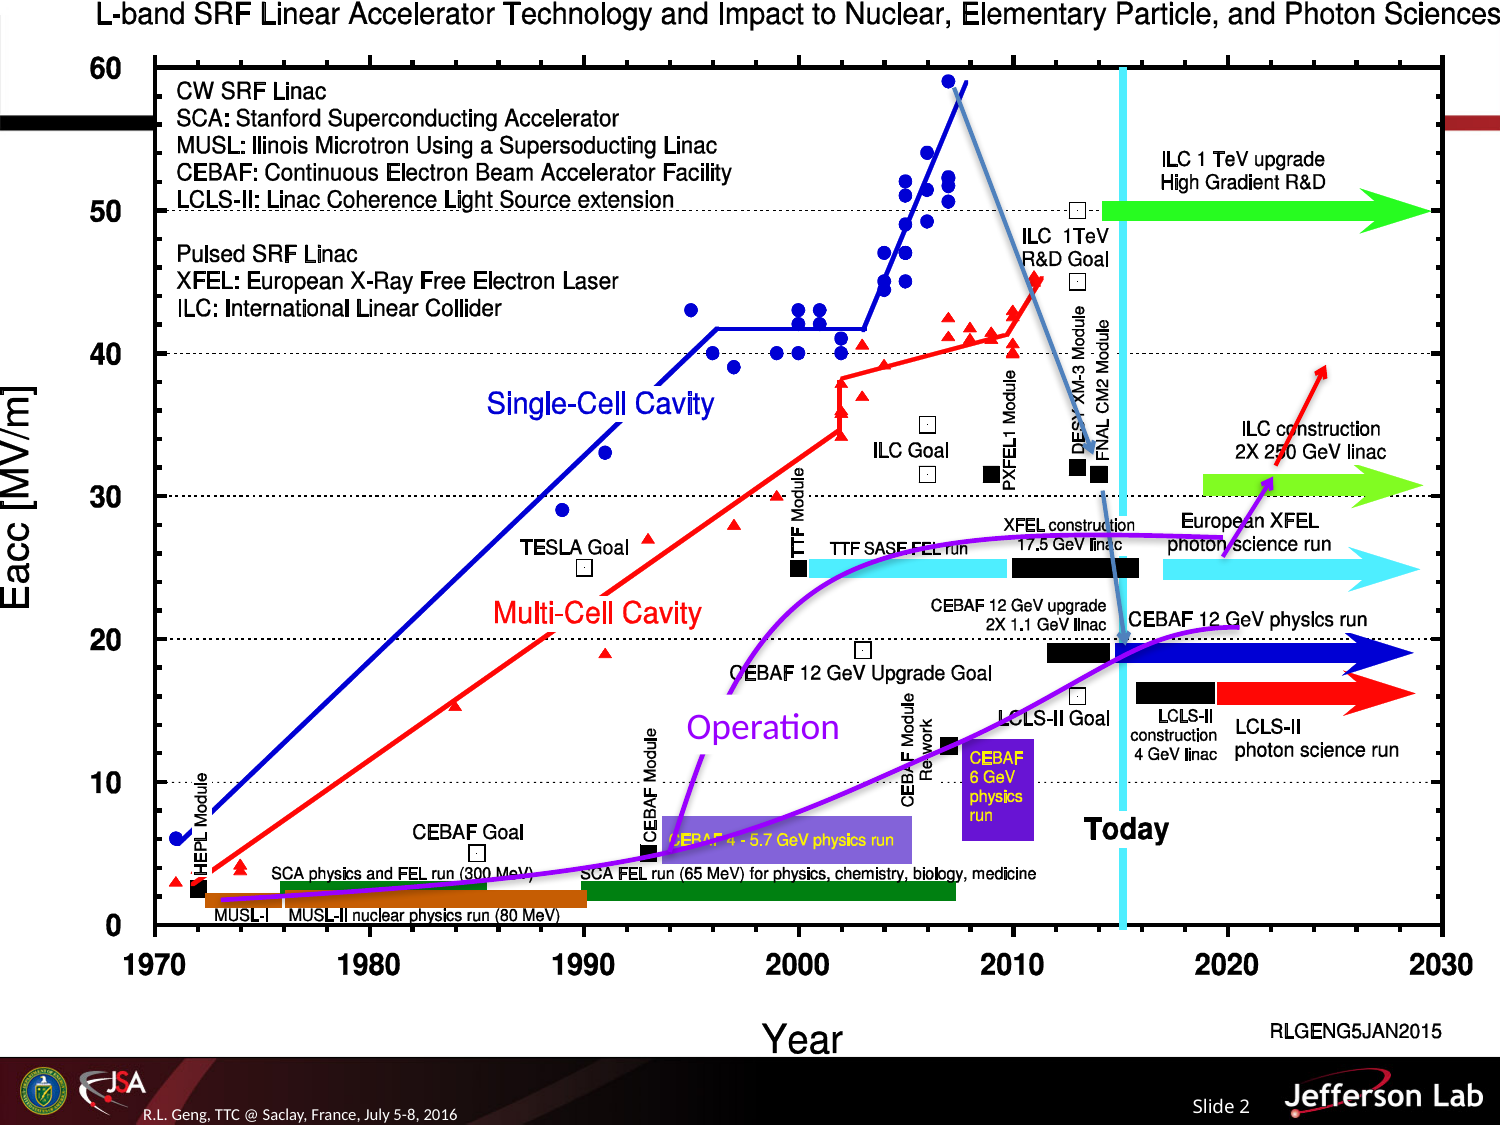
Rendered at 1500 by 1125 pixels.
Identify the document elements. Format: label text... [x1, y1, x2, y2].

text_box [953, 87, 1094, 455]
slide_number Slide 2 [1046, 1092, 1397, 1124]
footer R.L. Geng, TTC @ Saclay, France, July 5-8, 2016 [63, 1096, 538, 1124]
picture [0, 0, 1500, 1125]
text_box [1275, 364, 1327, 466]
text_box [220, 534, 1240, 901]
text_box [1222, 476, 1274, 557]
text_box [1102, 490, 1126, 533]
